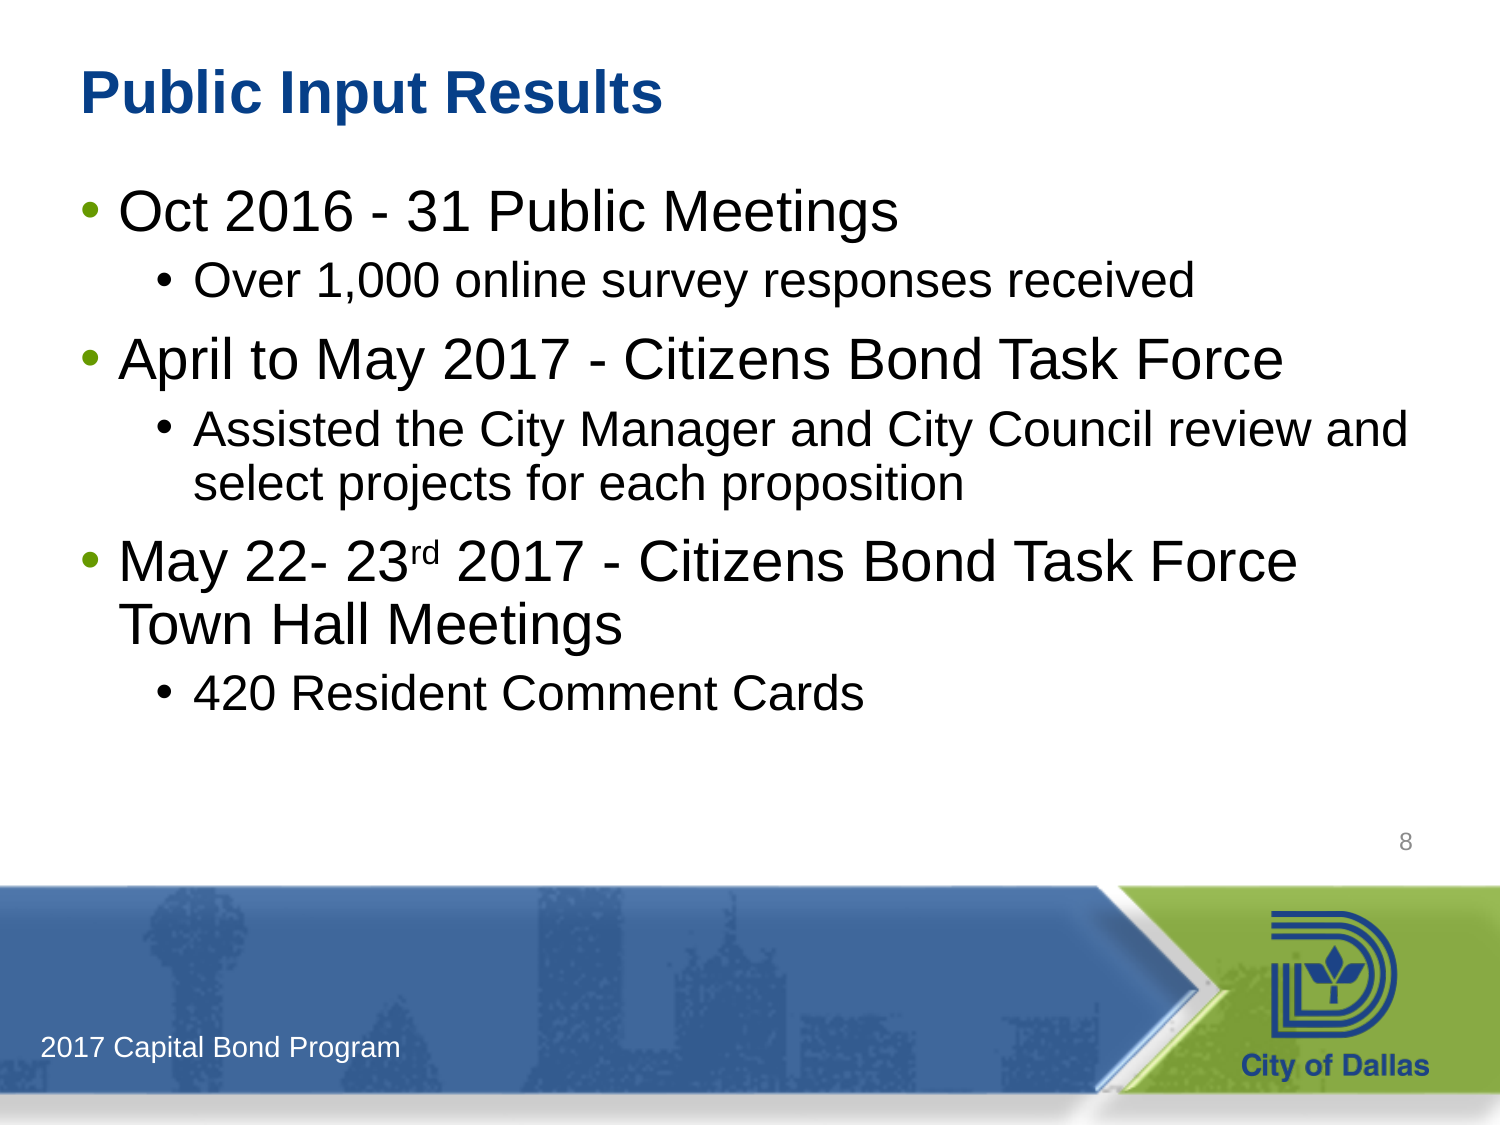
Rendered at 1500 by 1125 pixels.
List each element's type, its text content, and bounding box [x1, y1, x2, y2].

picture [0, 870, 1500, 1125]
slide_number 8 [1090, 810, 1429, 871]
title Public Input Results [65, 44, 1360, 133]
list Oct 2016 - 31 Public Meetings Over 1,000 online survey responses received April to May 2017 - Citizens Bond Task Force Assisted the City Manager and City Council review and select projects for each proposition May 22- 23rd 2017 - Citizens Bond Task Force Town Hall Meetings 420 Resident Comment Cards [65, 174, 1429, 805]
list 2017 Capital Bond Program [25, 1021, 1140, 1081]
